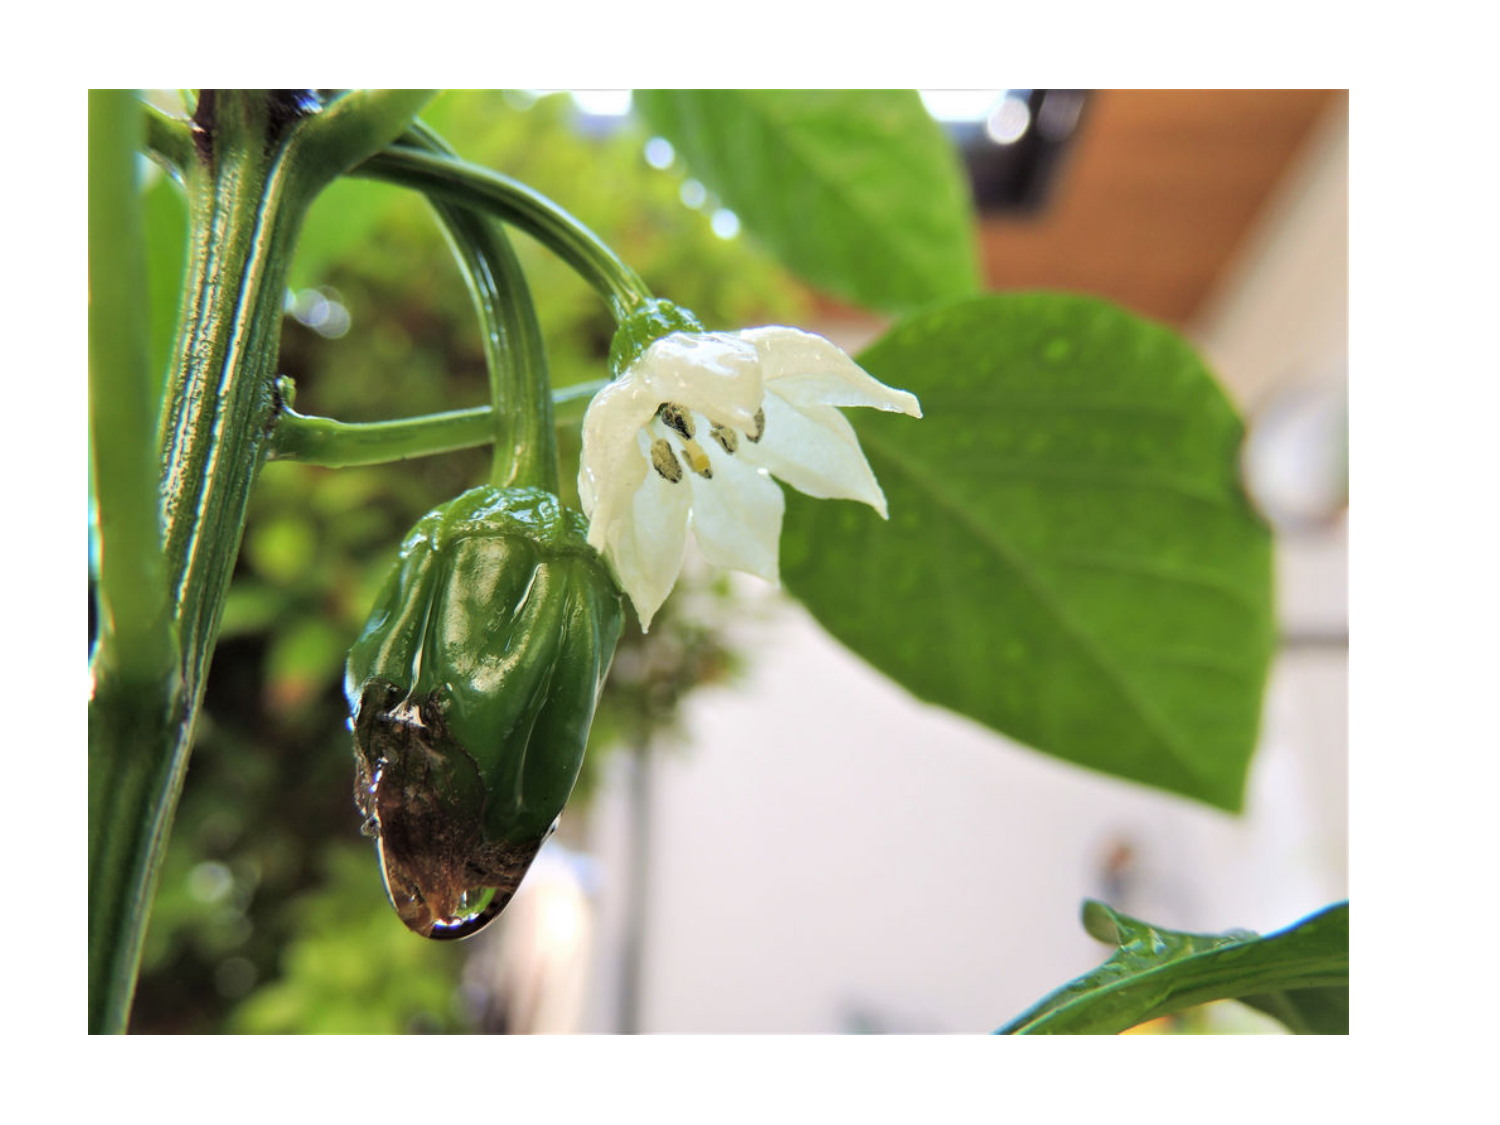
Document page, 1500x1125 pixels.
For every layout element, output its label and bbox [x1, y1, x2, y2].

list [88, 89, 1349, 1036]
